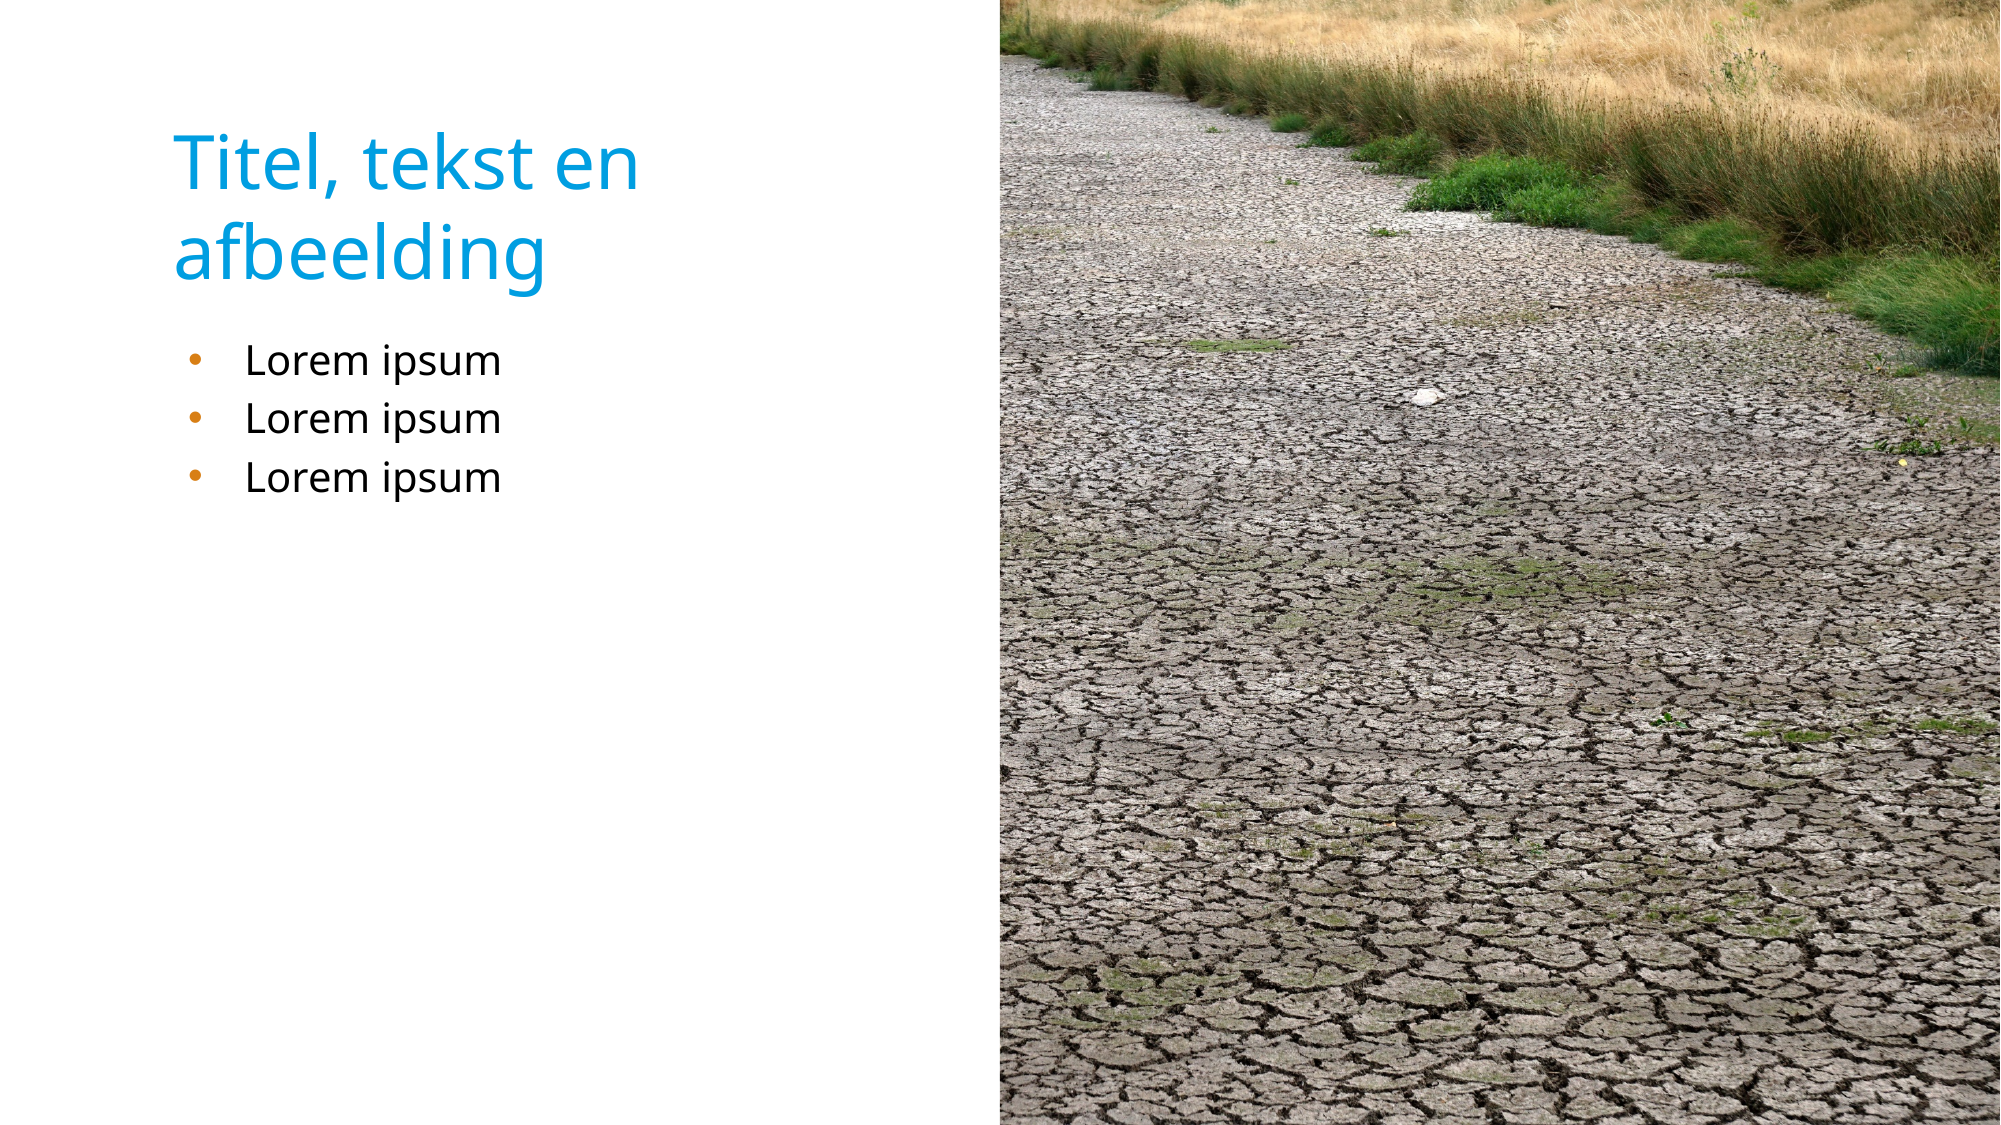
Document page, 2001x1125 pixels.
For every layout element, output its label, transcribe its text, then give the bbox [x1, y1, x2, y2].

list Lorem ipsum Lorem ipsum Lorem ipsum [173, 326, 941, 1005]
title Titel, tekst en afbeelding [173, 66, 994, 303]
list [999, 0, 2000, 1125]
